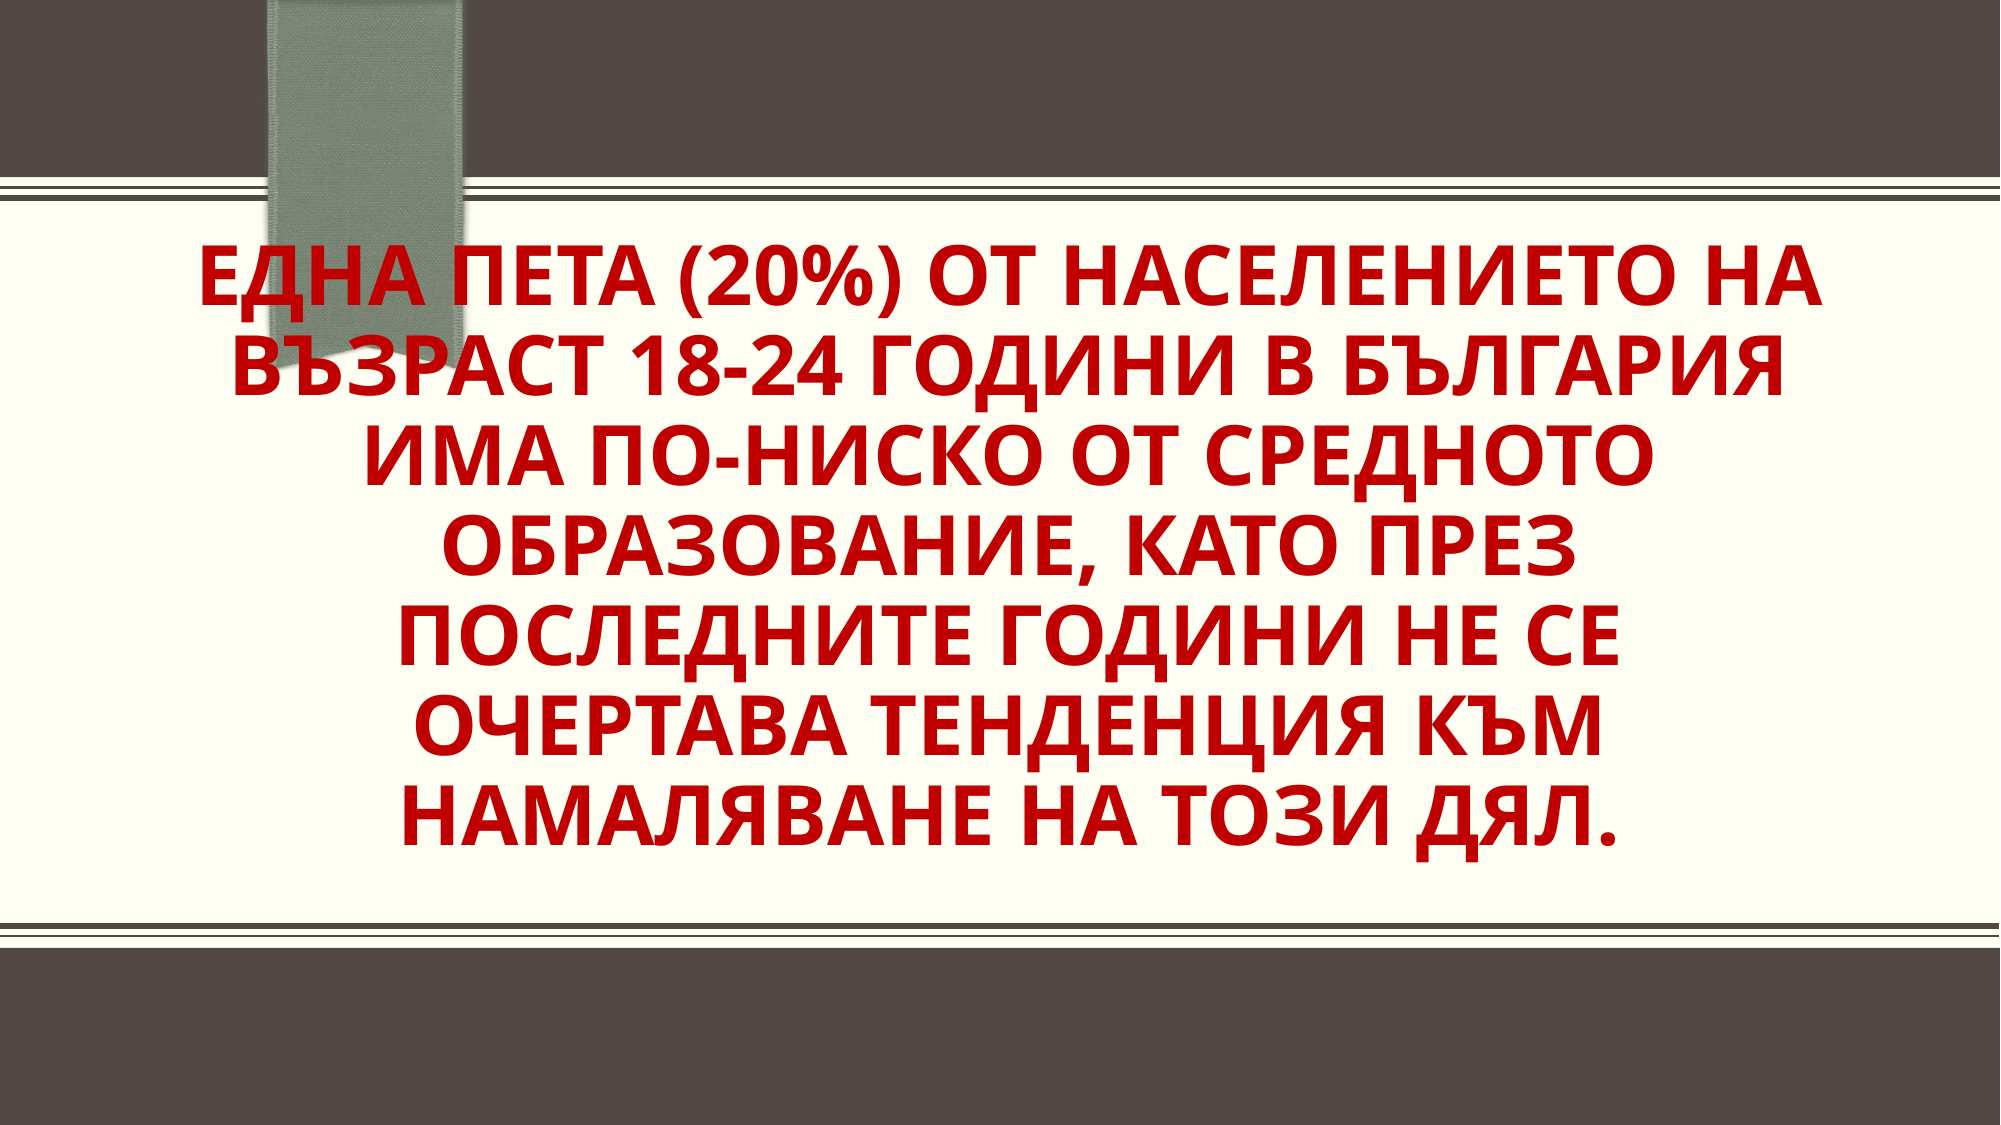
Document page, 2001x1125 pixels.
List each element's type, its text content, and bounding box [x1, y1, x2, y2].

title ЕДНА ПЕТА (20%) ОТ НАСЕЛЕНИЕТО НА ВЪЗРАСТ 18-24 ГОДИНИ В БЪЛГАРИЯ ИМА ПО-НИСКО ОТ СРЕДНОТО ОБРАЗОВАНИЕ, КАТО ПРЕЗ ПОСЛЕДНИТЕ ГОДИНИ НЕ СЕ ОЧЕРТАВА ТЕНДЕНЦИЯ КЪМ НАМАЛЯВАНЕ НА ТОЗИ ДЯЛ. [180, 375, 1838, 741]
